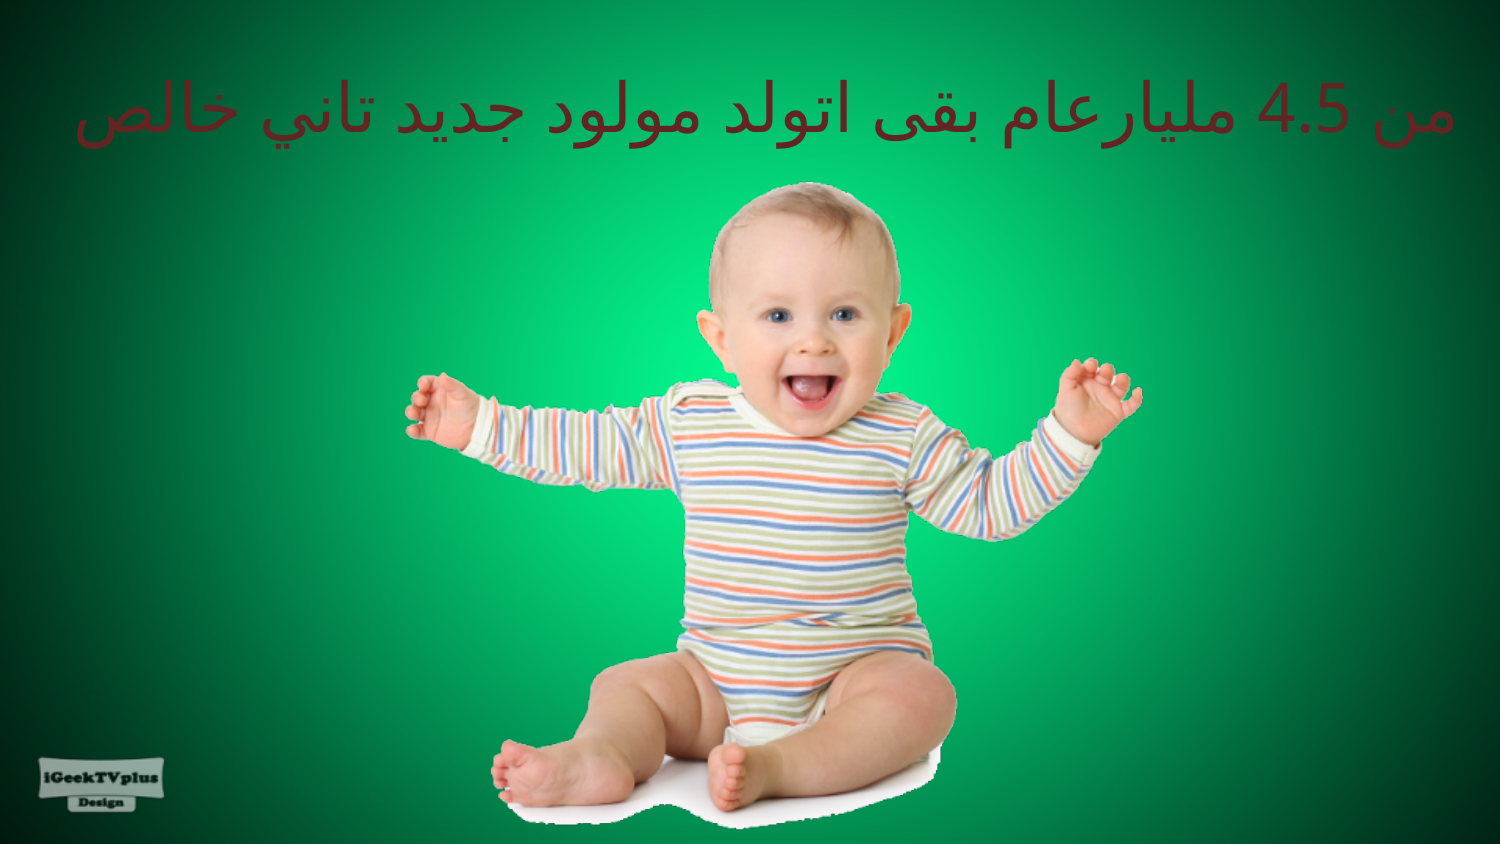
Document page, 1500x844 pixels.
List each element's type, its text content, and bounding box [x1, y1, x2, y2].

title من 4.5 مليارعام بقى اتولد مولود جديد تاني خالص [0, 34, 1475, 175]
picture [0, 0, 1500, 844]
